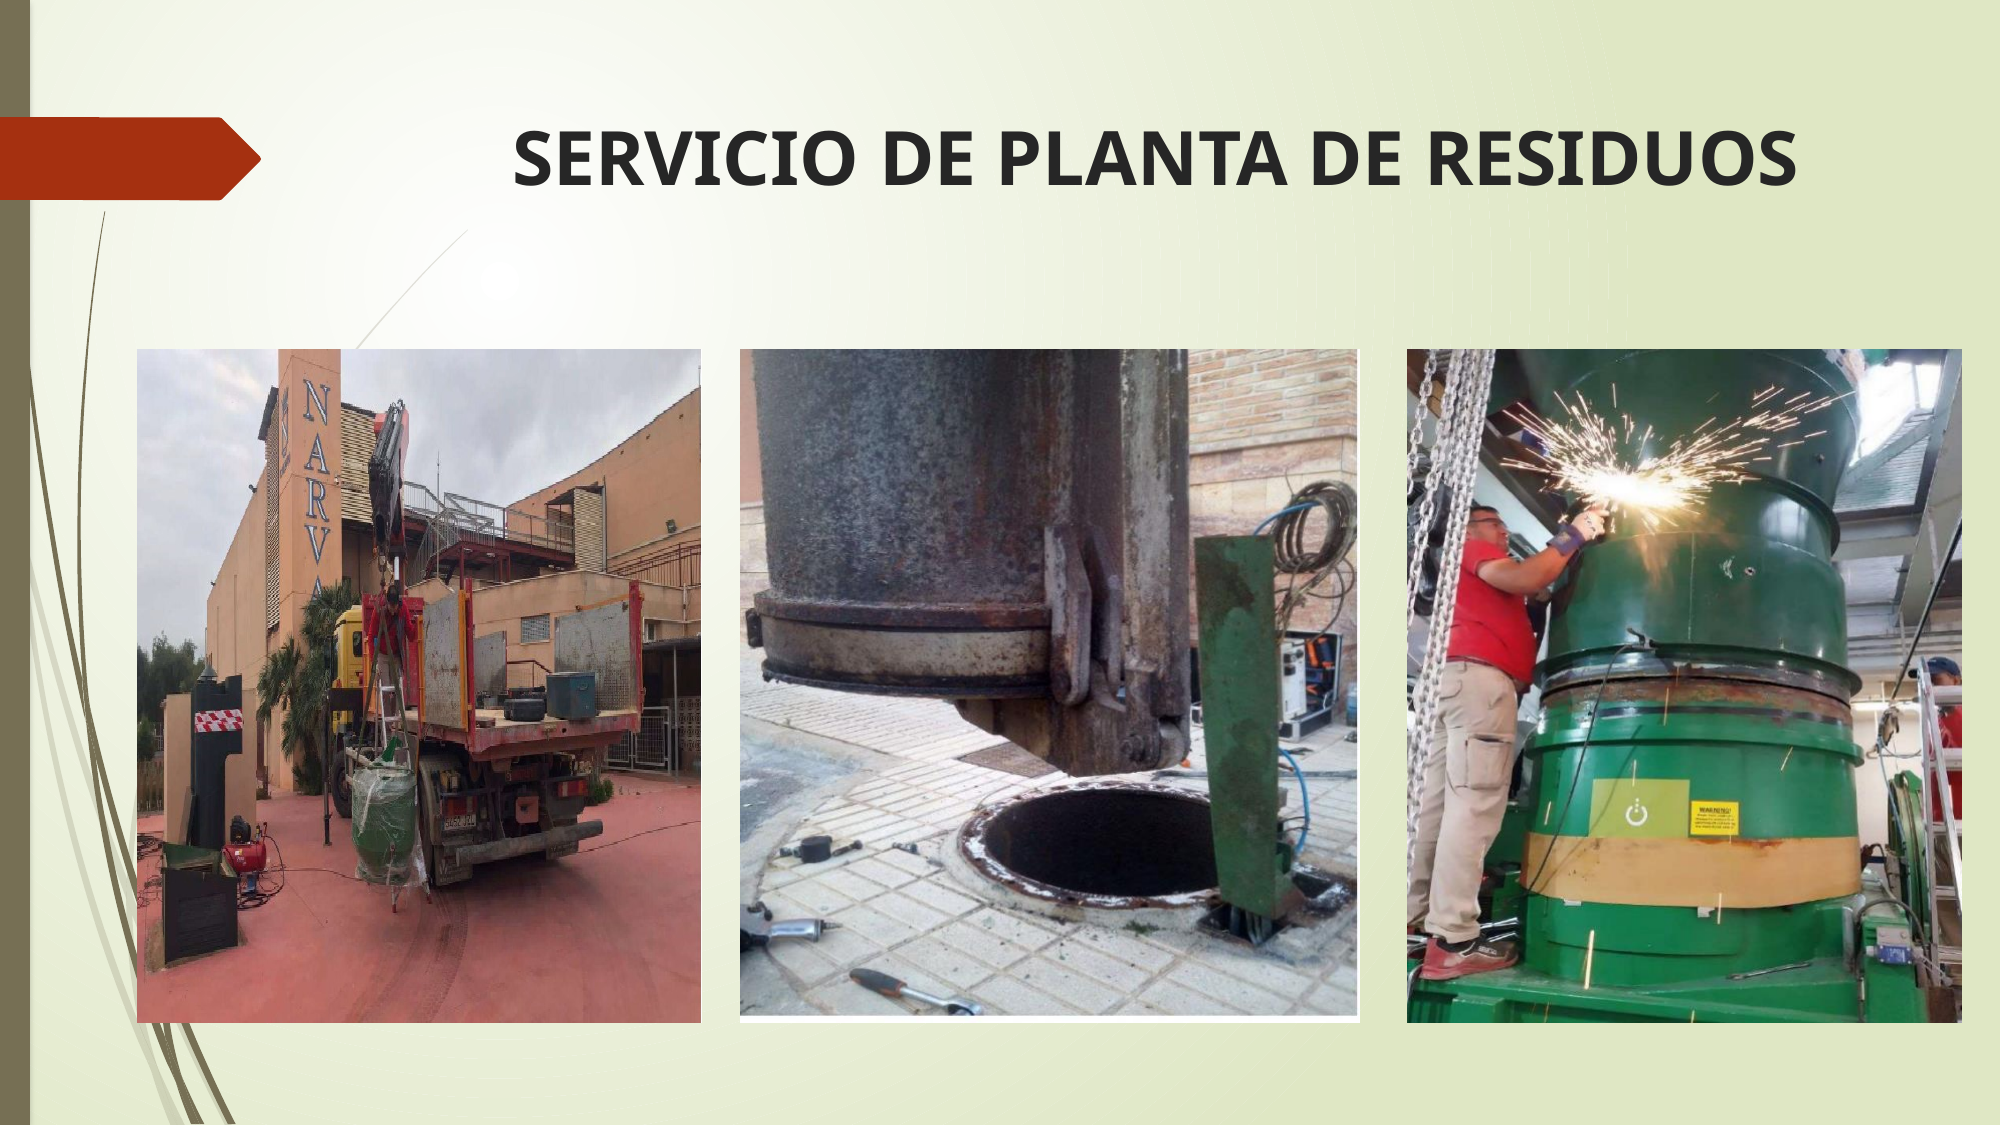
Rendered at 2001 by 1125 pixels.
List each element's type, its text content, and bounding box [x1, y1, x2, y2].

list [136, 349, 702, 1023]
title SERVICIO DE PLANTA DE RESIDUOS [425, 102, 1888, 313]
picture [740, 349, 1360, 1023]
picture [1407, 349, 1962, 1023]
